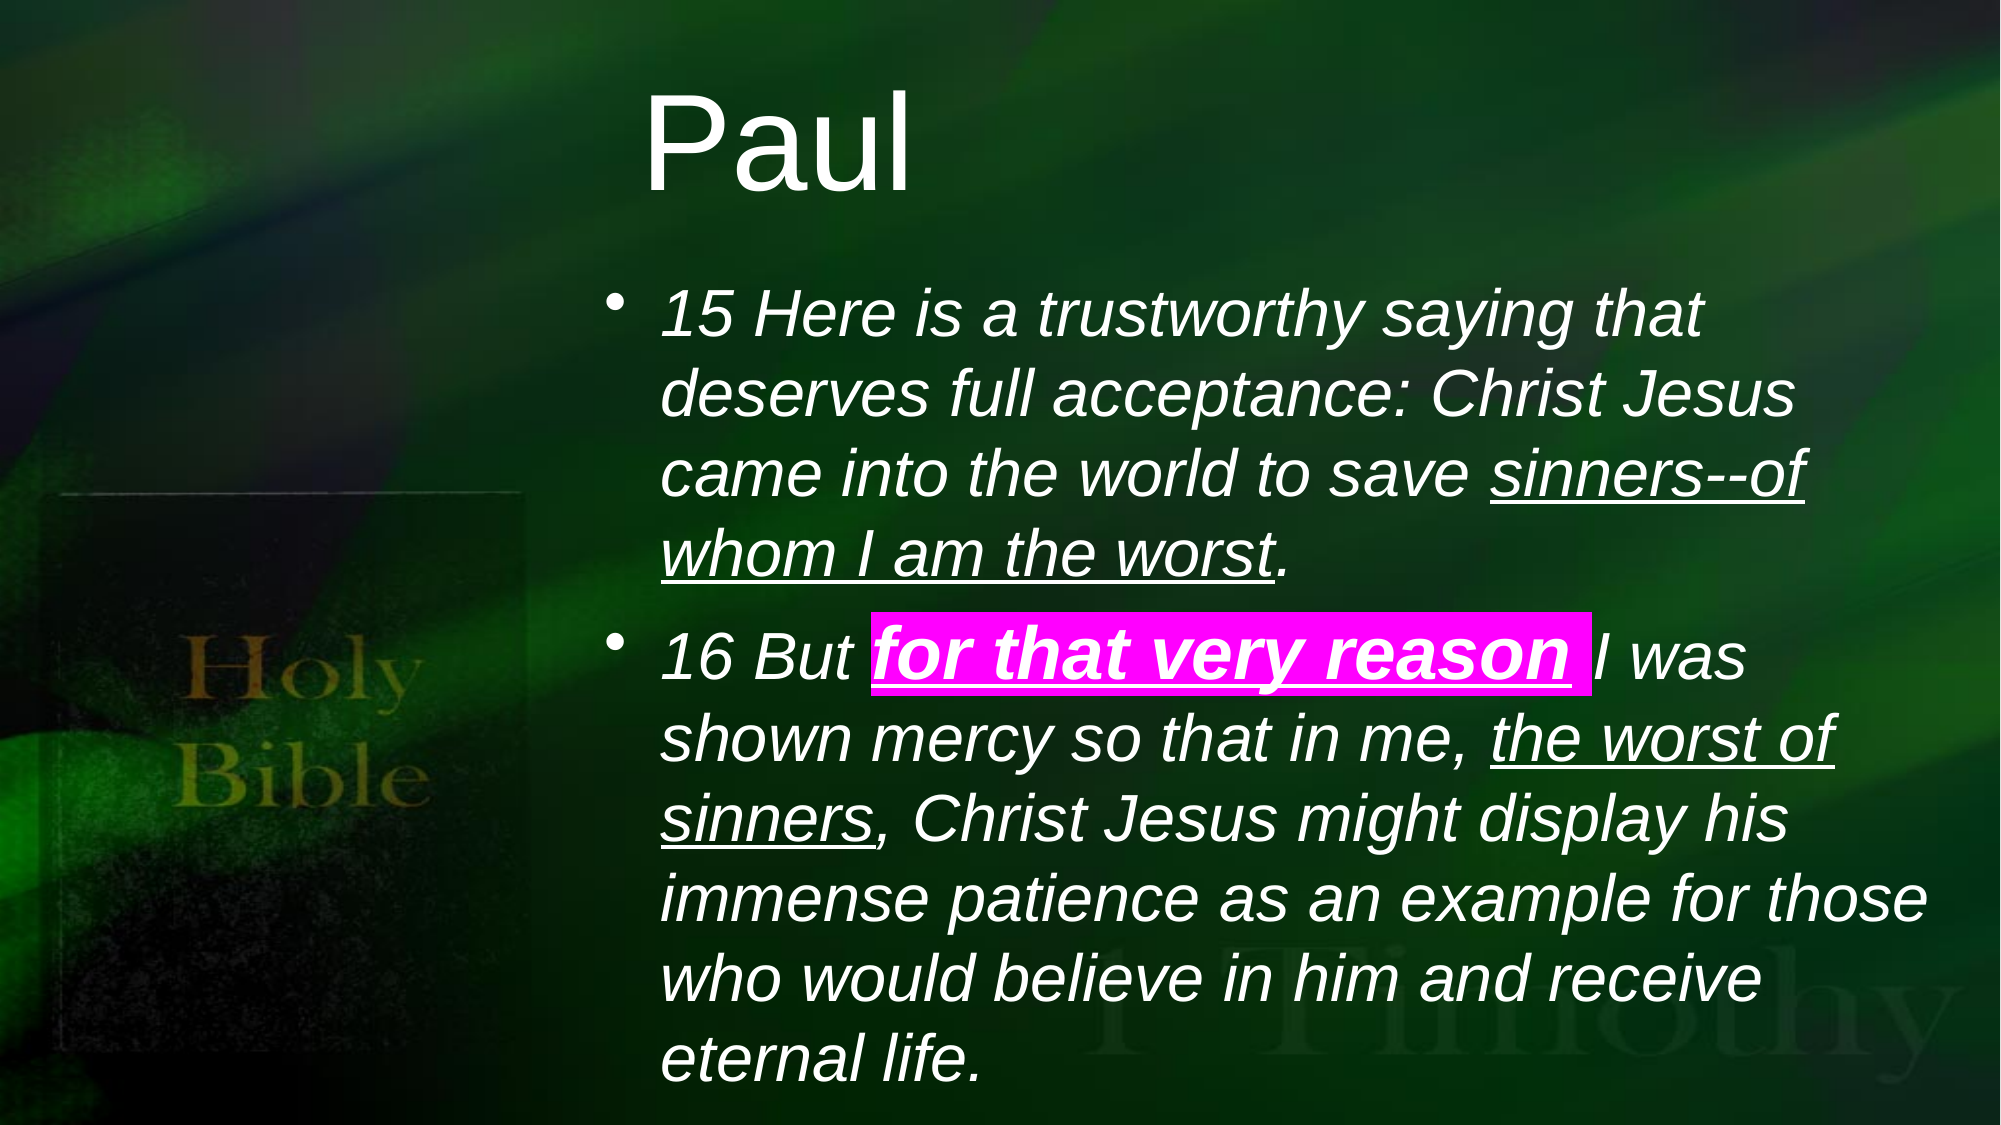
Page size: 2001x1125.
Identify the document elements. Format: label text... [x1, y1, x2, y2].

list 15 Here is a trustworthy saying that deserves full acceptance: Christ Jesus came into the world to save sinners--of whom I am the worst. 16 But for that very reason I was shown mercy so that in me, the worst of sinners, Christ Jesus might display his immense patience as an example for those who would believe in him and receive eternal life. [589, 262, 1973, 1005]
text_box Paul [625, 37, 1662, 226]
picture [0, 0, 2001, 1125]
